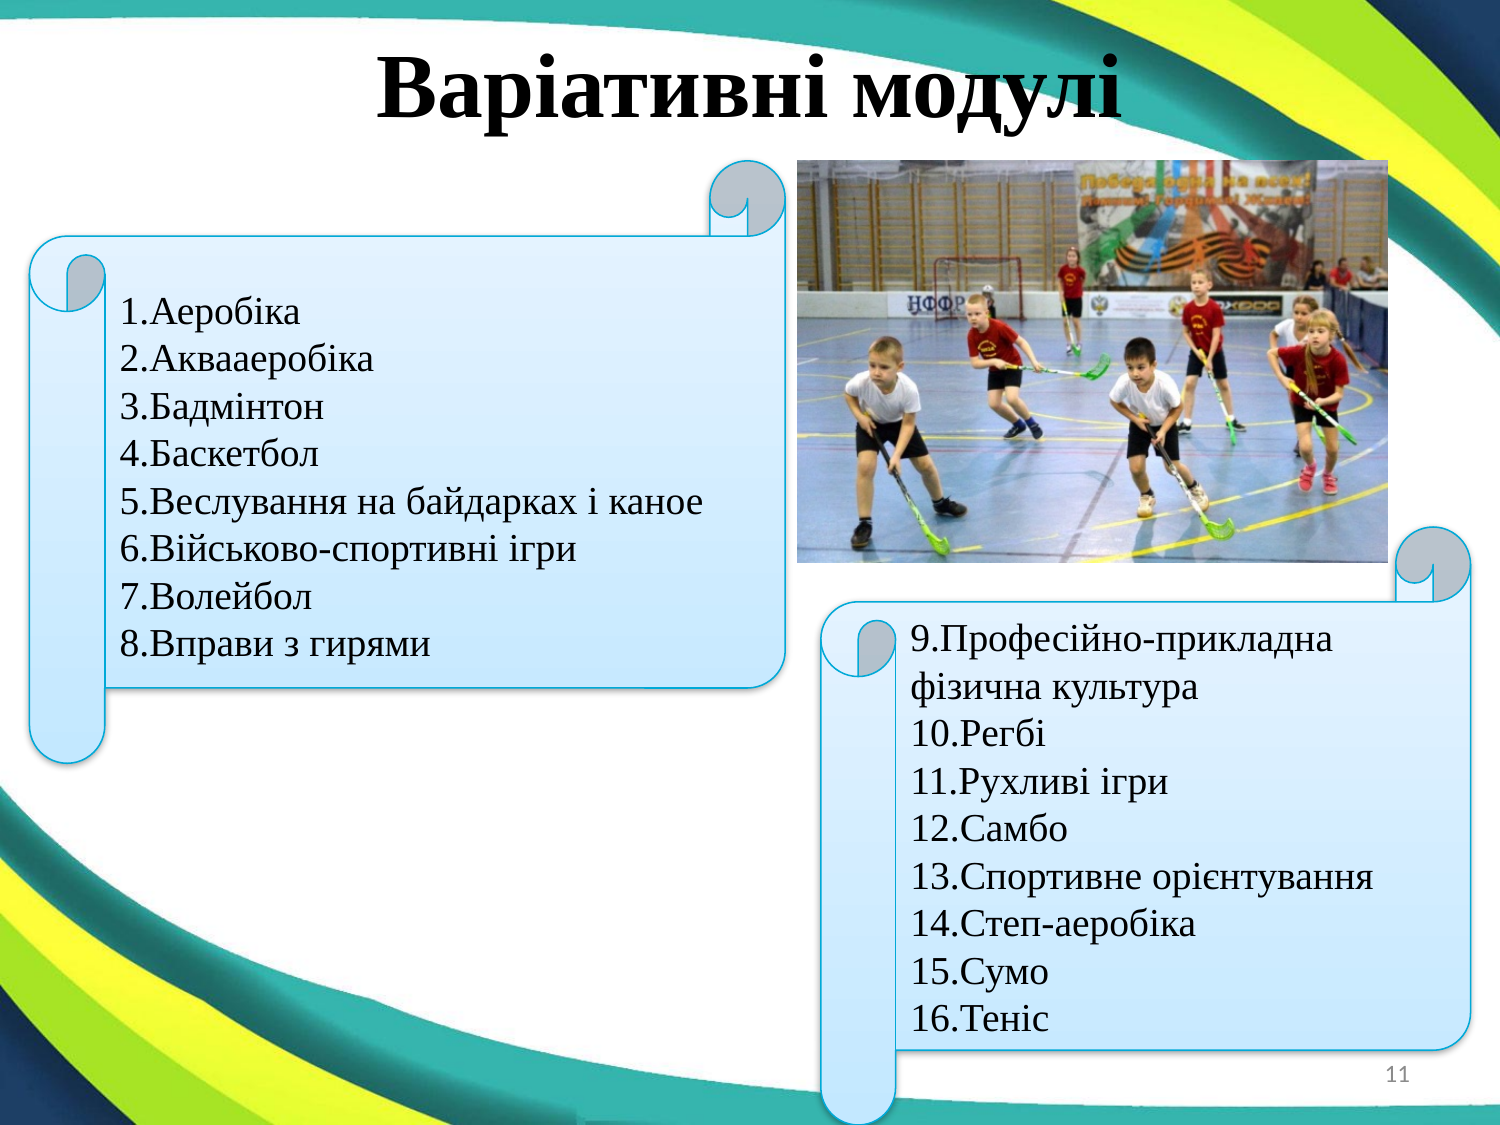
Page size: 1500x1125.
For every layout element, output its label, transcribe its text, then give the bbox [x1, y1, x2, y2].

text_box 9.Професійно-прикладна фізична культура 10.Регбі 11.Рухливі ігри 12.Самбо 13.Спортивне орієнтування 14.Степ-аеробіка 15.Сумо 16.Теніс [820, 526, 1472, 1125]
slide_number 11 [1074, 1059, 1425, 1103]
text_box 1.Аеробіка 2.Аквааеробіка 3.Бадмінтон 4.Баскетбол 5.Веслування на байдарках і каное 6.Військово-спортивні ігри 7.Волейбол 8.Вправи з гирями [28, 160, 786, 765]
picture [0, 0, 1500, 1125]
title Варіативні модулі [75, 0, 1425, 161]
